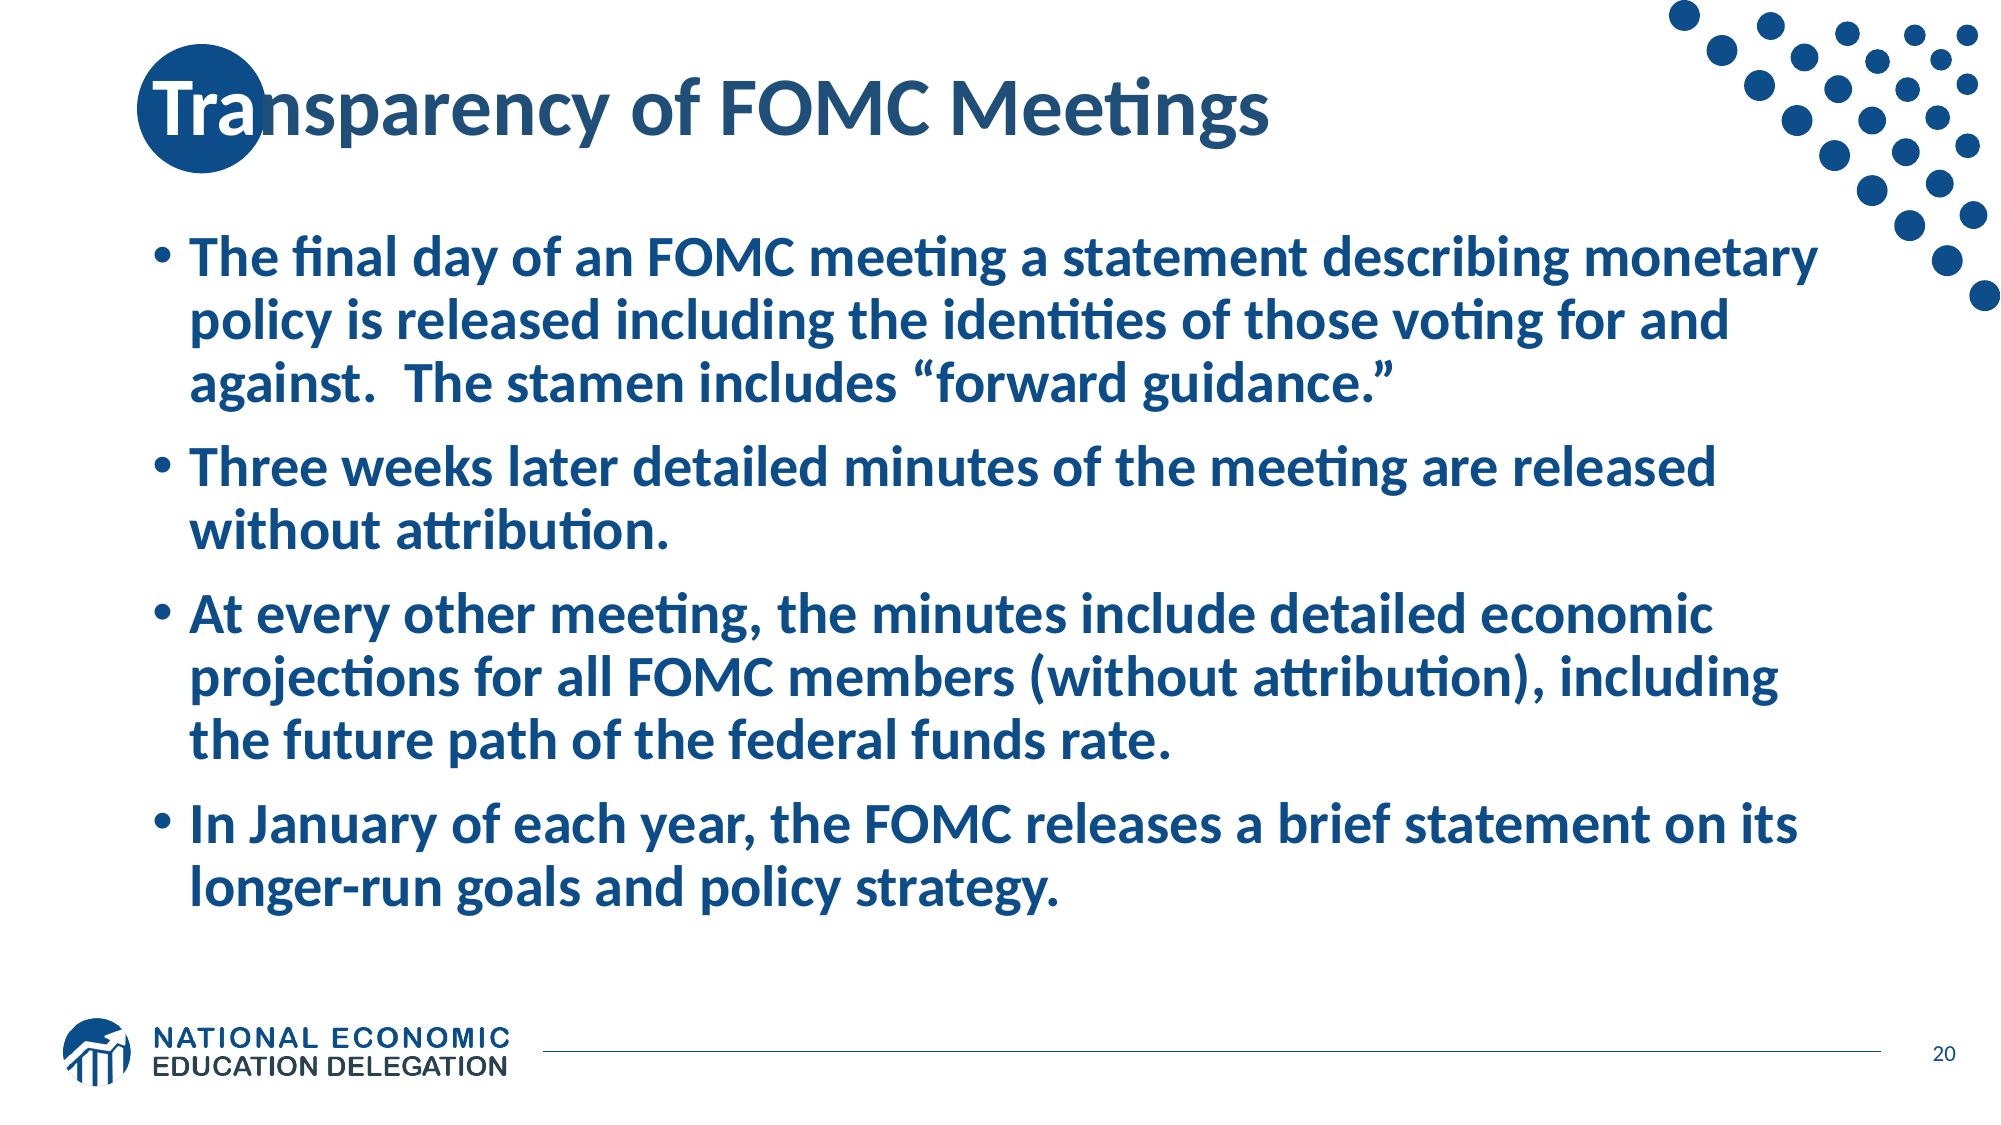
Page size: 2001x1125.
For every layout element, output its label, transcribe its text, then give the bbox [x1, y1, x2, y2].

picture [55, 1013, 520, 1091]
list The final day of an FOMC meeting a statement describing monetary policy is released including the identities of those voting for and against. The stamen includes “forward guidance.” Three weeks later detailed minutes of the meeting are released without attribution. At every other meeting, the minutes include detailed economic projections for all FOMC members (without attribution), including the future path of the federal funds rate. In January of each year, the FOMC releases a brief statement on its longer-run goals and policy strategy. [137, 257, 1863, 972]
title Transparency of FOMC Meetings [137, 0, 1863, 218]
slide_number 20 [1521, 1022, 1972, 1082]
